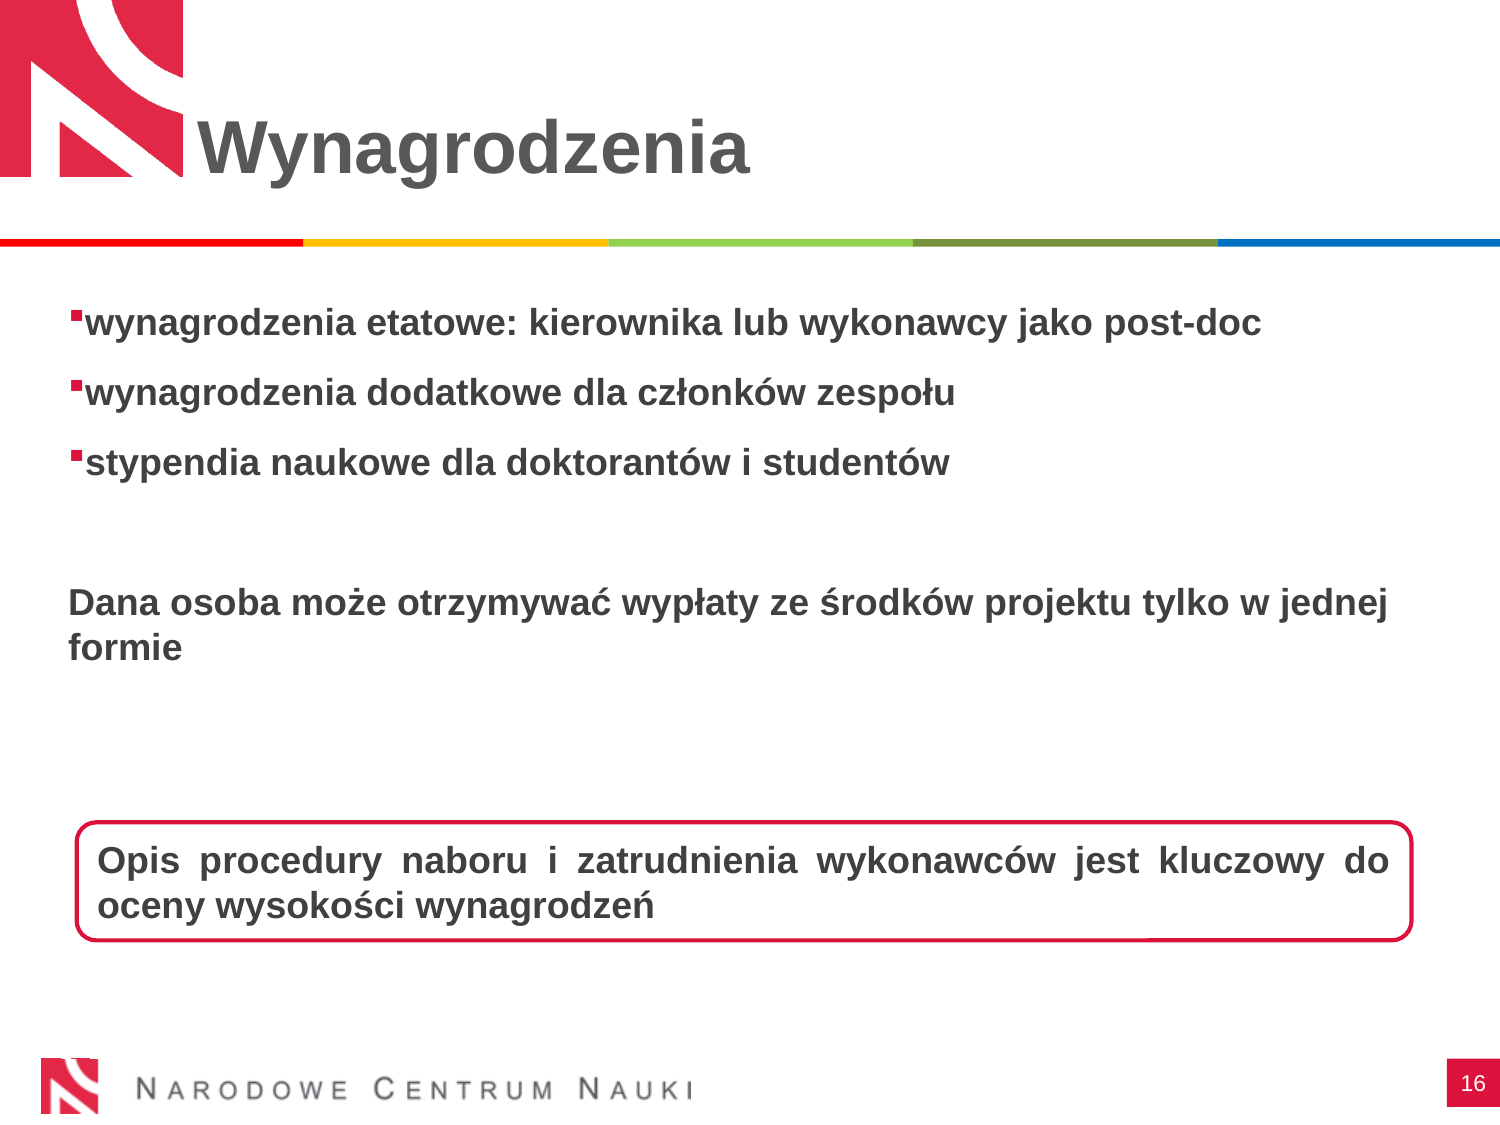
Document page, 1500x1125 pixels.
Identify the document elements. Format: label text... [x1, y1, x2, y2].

slide_number 16 [1446, 1058, 1500, 1107]
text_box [0, 238, 1500, 247]
list wynagrodzenia etatowe: kierownika lub wykonawcy jako post-doc wynagrodzenia dodatkowe dla członków zespołu stypendia naukowe dla doktorantów i studentów Dana osoba może otrzymywać wypłaty ze środków projektu tylko w jednej formie [53, 290, 1424, 776]
title Wynagrodzenia [183, 101, 1437, 197]
picture [0, 0, 183, 177]
picture [41, 1058, 692, 1114]
text_box Opis procedury naboru i zatrudnienia wykonawców jest kluczowy do oceny wysokości wynagrodzeń [76, 822, 1412, 941]
